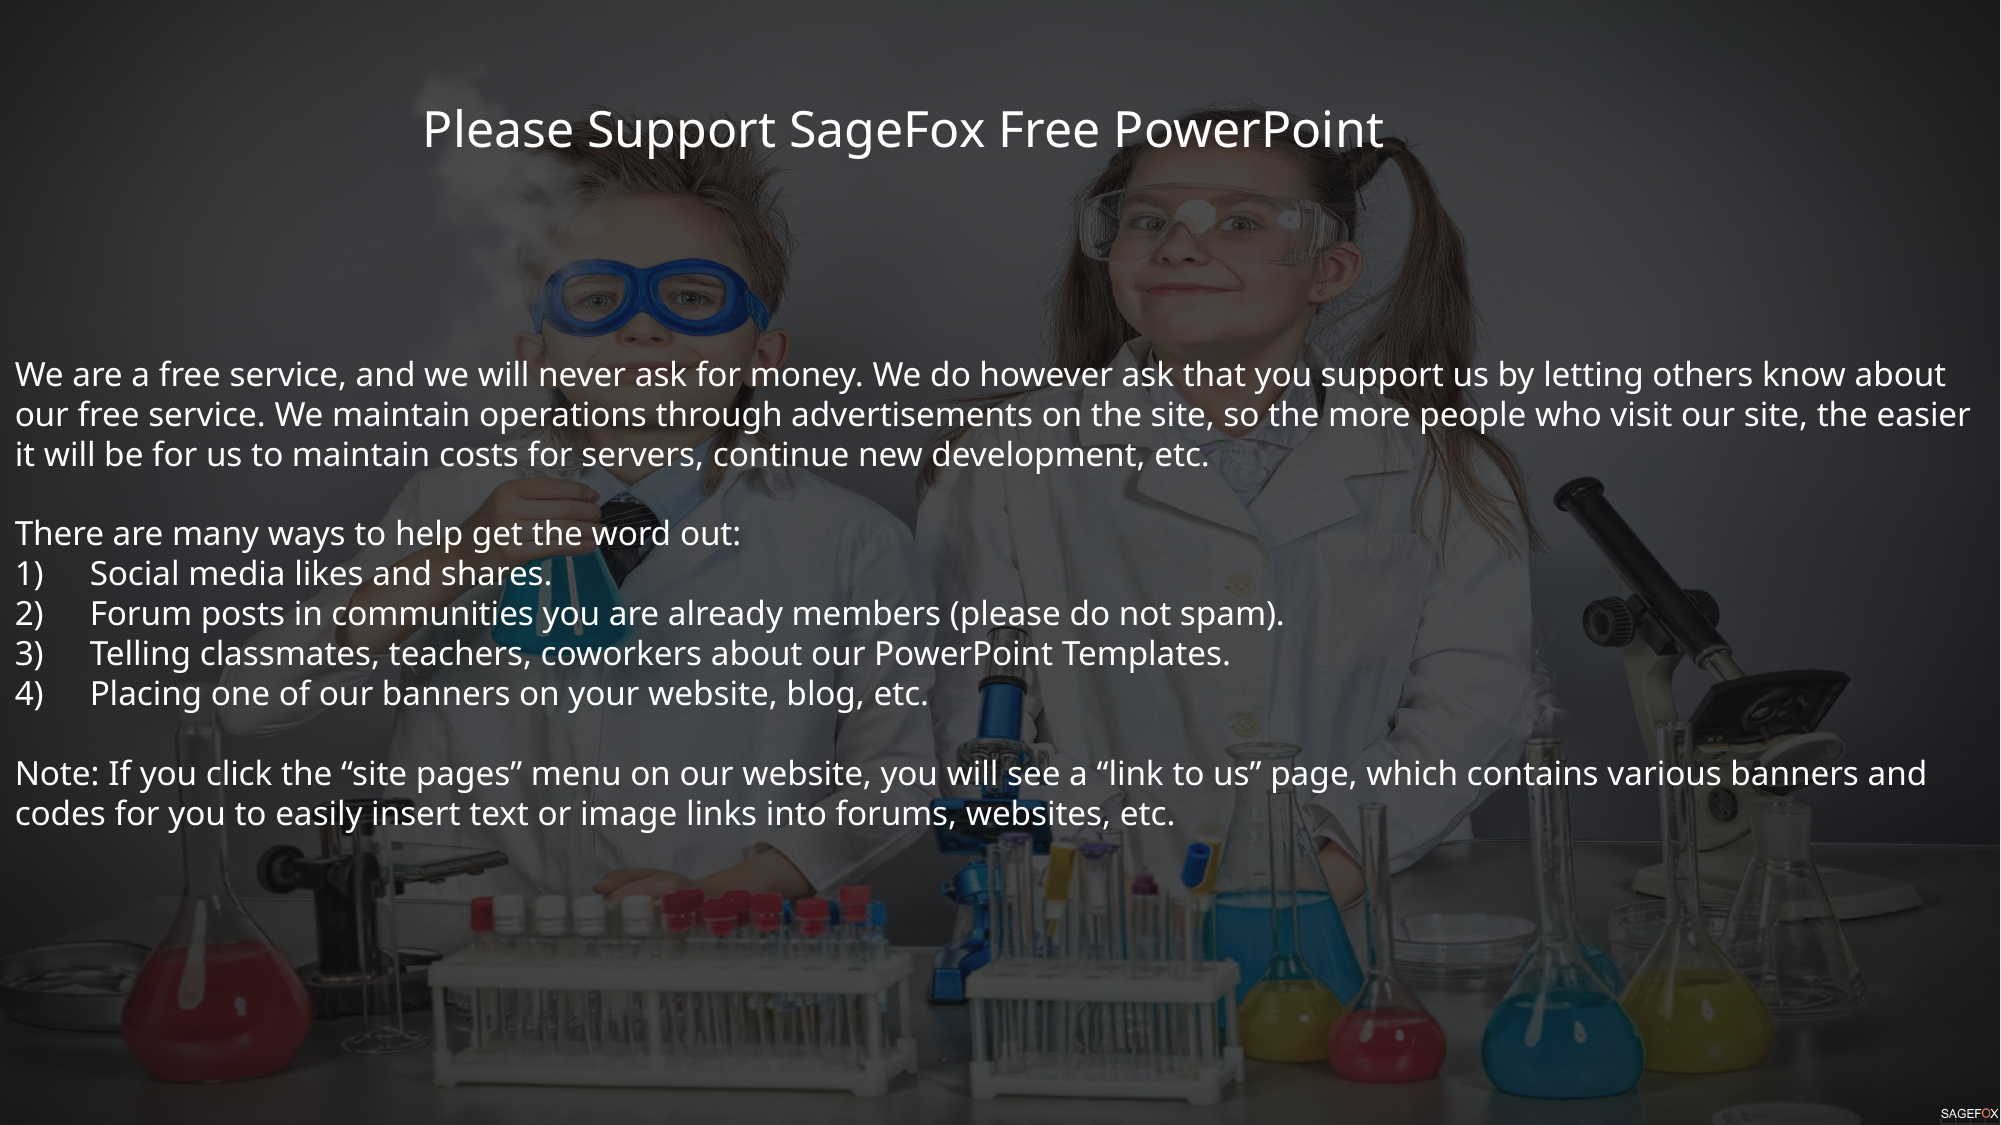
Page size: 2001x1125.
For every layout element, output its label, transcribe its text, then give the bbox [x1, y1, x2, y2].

title Please Support SageFox Free PowerPoint [363, 72, 1444, 190]
text_box We are a free service, and we will never ask for money. We do however ask that you support us by letting others know about our free service. We maintain operations through advertisements on the site, so the more people who visit our site, the easier it will be for us to maintain costs for servers, continue new development, etc. There are many ways to help get the word out: Social media likes and shares. Forum posts in communities you are already members (please do not spam). Telling classmates, teachers, coworkers about our PowerPoint Templates. Placing one of our banners on your website, blog, etc. Note: If you click the “site pages” menu on our website, you will see a “link to us” page, which contains various banners and codes for you to easily insert text or image links into forums, websites, etc. [0, 0, 2000, 1125]
